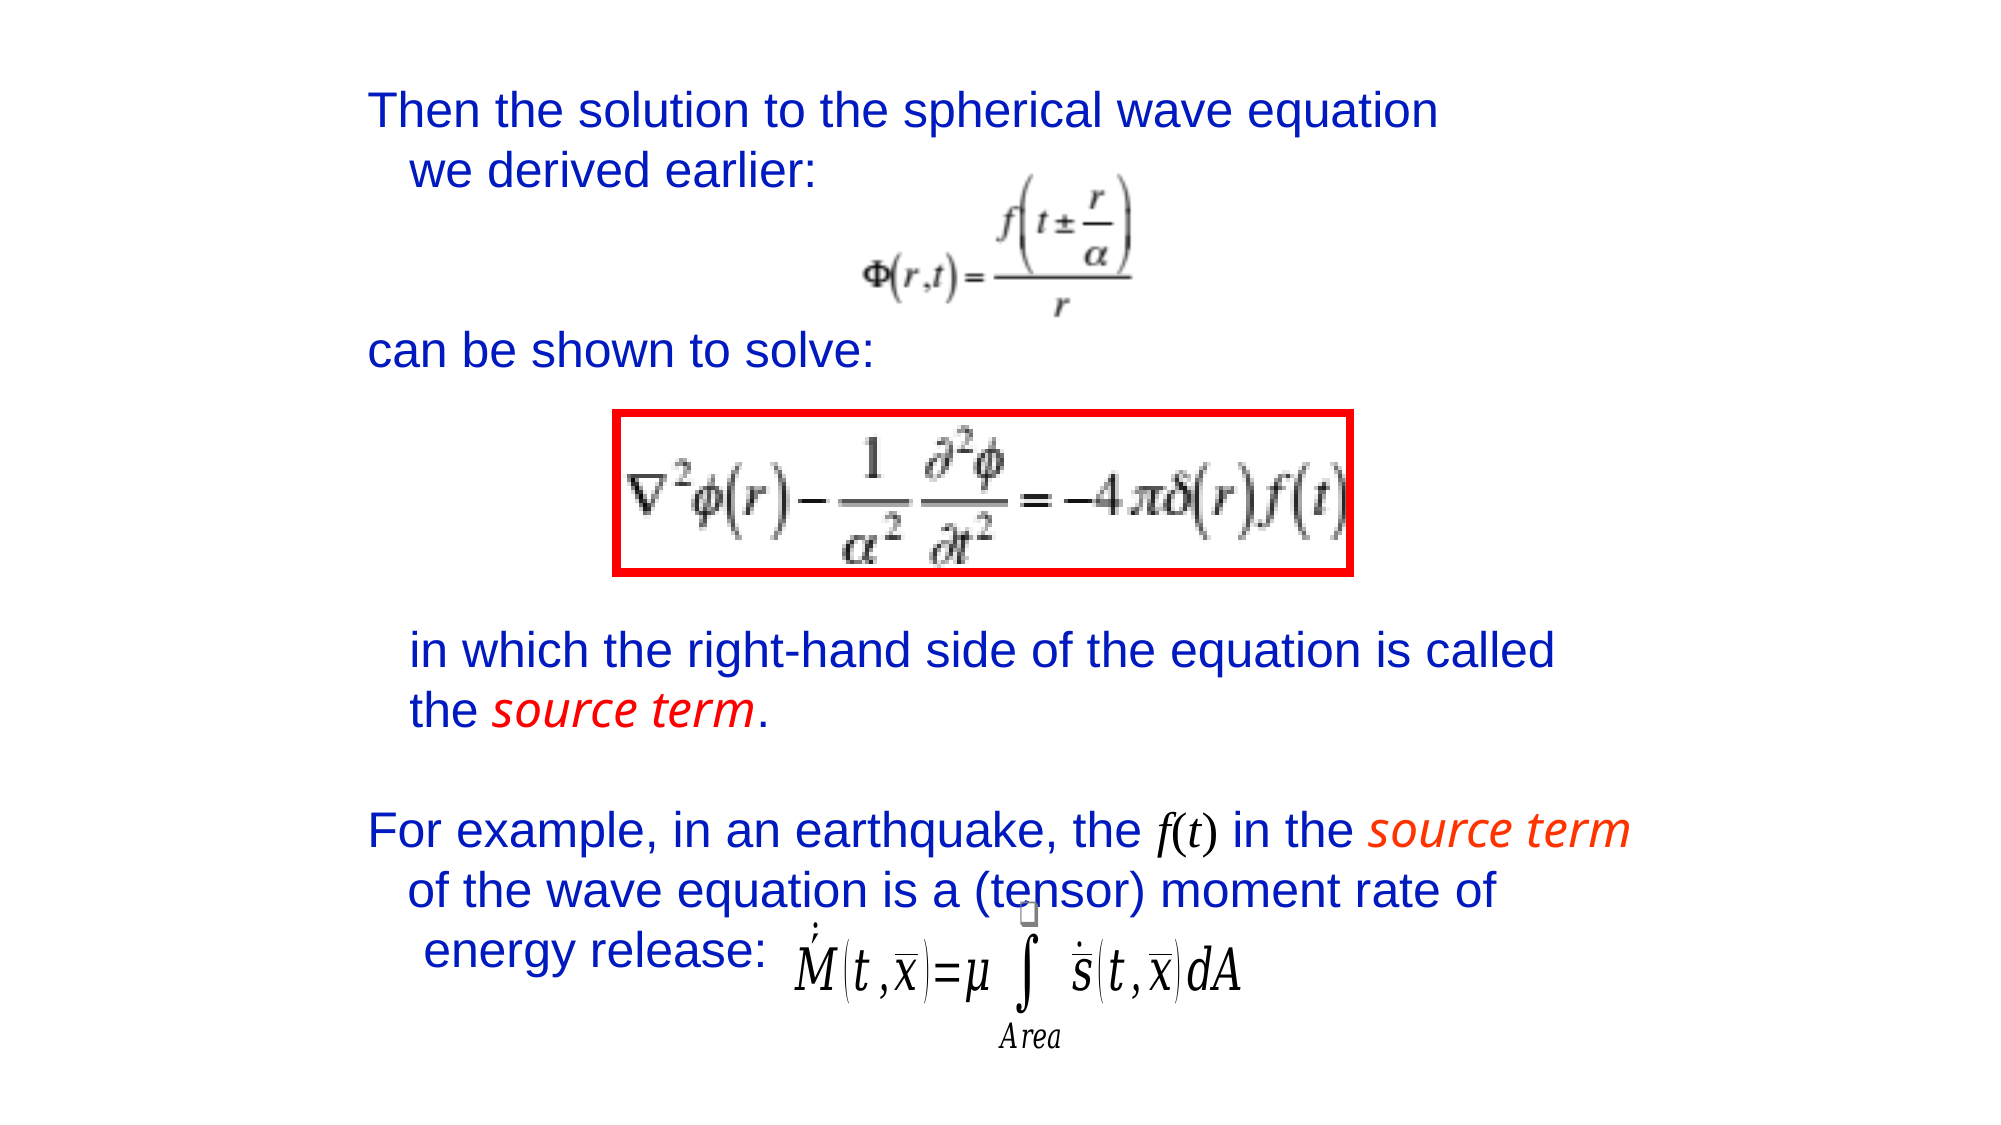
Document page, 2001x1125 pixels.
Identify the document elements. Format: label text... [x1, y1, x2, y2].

text_box Then the solution to the spherical wave equation we derived earlier: can be shown to solve: in which the right-hand side of the equation is called the source term. For example, in an earthquake, the f(t) in the source term of the wave equation is a (tensor) moment rate of energy release: [352, 70, 1648, 985]
picture [858, 172, 1134, 318]
picture [620, 417, 1346, 569]
